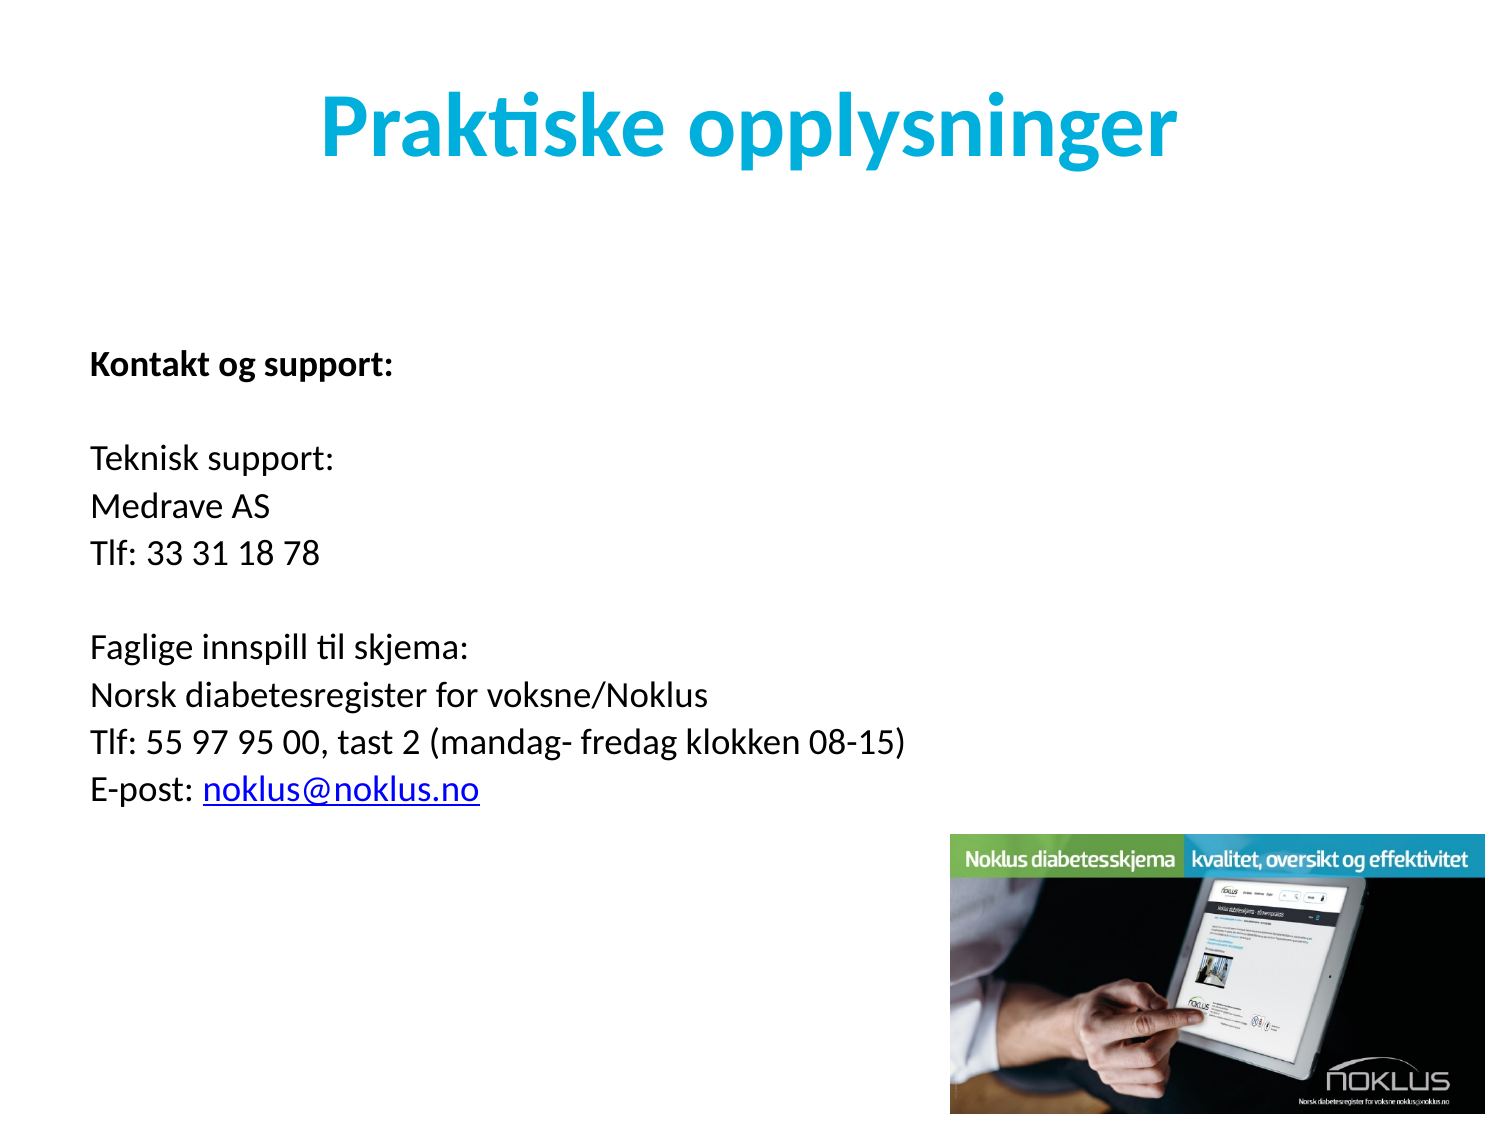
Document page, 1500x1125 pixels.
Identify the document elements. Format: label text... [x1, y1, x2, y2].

text_box Praktiske opplysninger [74, 54, 1425, 186]
list Kontakt og support: Teknisk support: Medrave AS Tlf: 33 31 18 78 Faglige innspill til skjema: Norsk diabetesregister for voksne/Noklus Tlf: 55 97 95 00, tast 2 (mandag- fredag klokken 08-15) E-post: noklus@noklus.no [75, 285, 1379, 823]
picture [950, 833, 1485, 1114]
